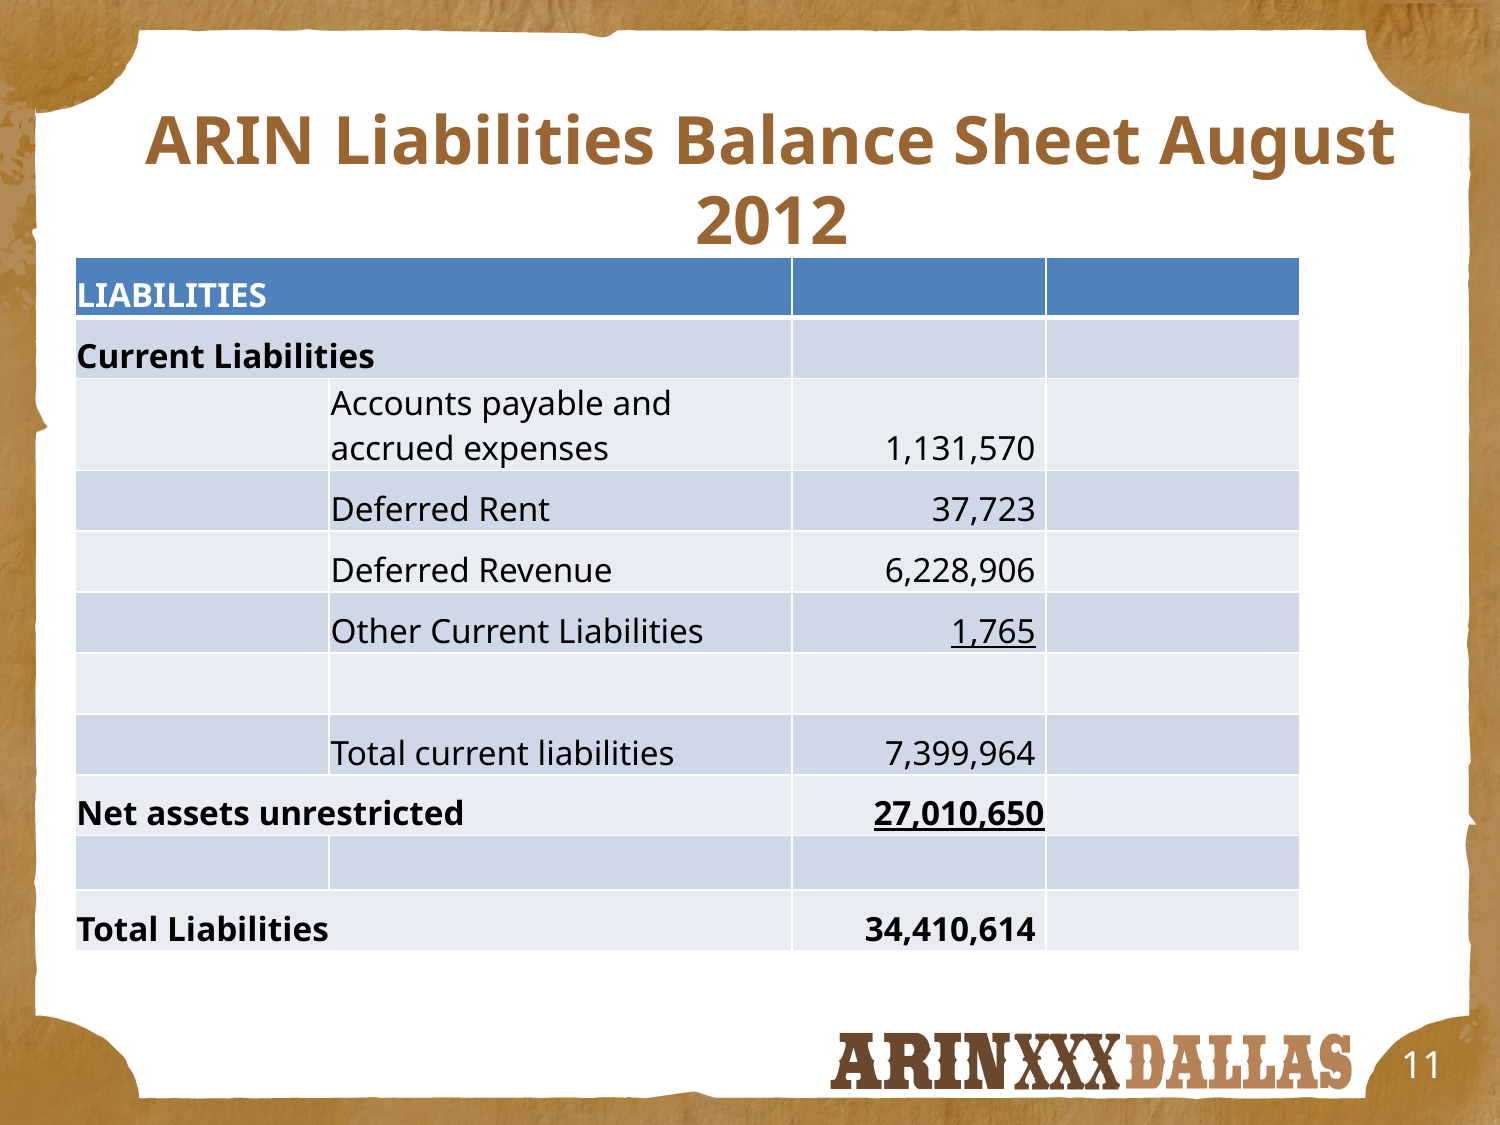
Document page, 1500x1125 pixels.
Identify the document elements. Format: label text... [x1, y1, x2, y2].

table_cell Total Liabilities [76, 891, 791, 950]
table_cell Total current liabilities [330, 715, 791, 774]
table_cell [793, 320, 1045, 378]
picture [0, 0, 1500, 1125]
table_cell [76, 379, 328, 470]
table_cell [1047, 776, 1299, 835]
table_cell [1047, 593, 1299, 652]
table_cell 1,765 [793, 593, 1045, 652]
table_cell Accounts payable and accrued expenses [330, 379, 791, 470]
table_cell [330, 654, 791, 713]
table_cell [1047, 715, 1299, 774]
table_cell [1047, 532, 1299, 591]
table_cell [1047, 320, 1299, 378]
table_cell 6,228,906 [793, 532, 1045, 591]
table_cell [1047, 836, 1299, 889]
table_cell [793, 654, 1045, 713]
table_cell [793, 836, 1045, 889]
table_cell Net assets unrestricted [76, 776, 791, 835]
table_cell Current Liabilities [76, 320, 791, 378]
table_cell [1047, 891, 1299, 950]
table_cell [76, 715, 328, 774]
table_cell [76, 836, 328, 889]
table_cell 1,131,570 [793, 379, 1045, 470]
table_cell Deferred Rent [330, 471, 791, 530]
title ARIN Liabilities Balance Sheet August 2012 [75, 58, 1469, 298]
table_cell 34,410,614 [793, 891, 1045, 950]
table_cell 27,010,650 [793, 776, 1045, 835]
table_cell Deferred Revenue [330, 532, 791, 591]
table_cell [330, 836, 791, 889]
table_header [1047, 258, 1299, 315]
table_cell [76, 532, 328, 591]
table_cell [76, 593, 328, 652]
table_cell [76, 471, 328, 530]
table_header [793, 258, 1045, 315]
table_cell 37,723 [793, 471, 1045, 530]
slide_number 11 [1386, 1033, 1500, 1094]
table_header LIABILITIES [76, 258, 791, 315]
table_cell [1047, 379, 1299, 470]
table_cell [76, 654, 328, 713]
table_cell [1047, 654, 1299, 713]
table_cell [1047, 471, 1299, 530]
table_cell 7,399,964 [793, 715, 1045, 774]
table_cell Other Current Liabilities [330, 593, 791, 652]
